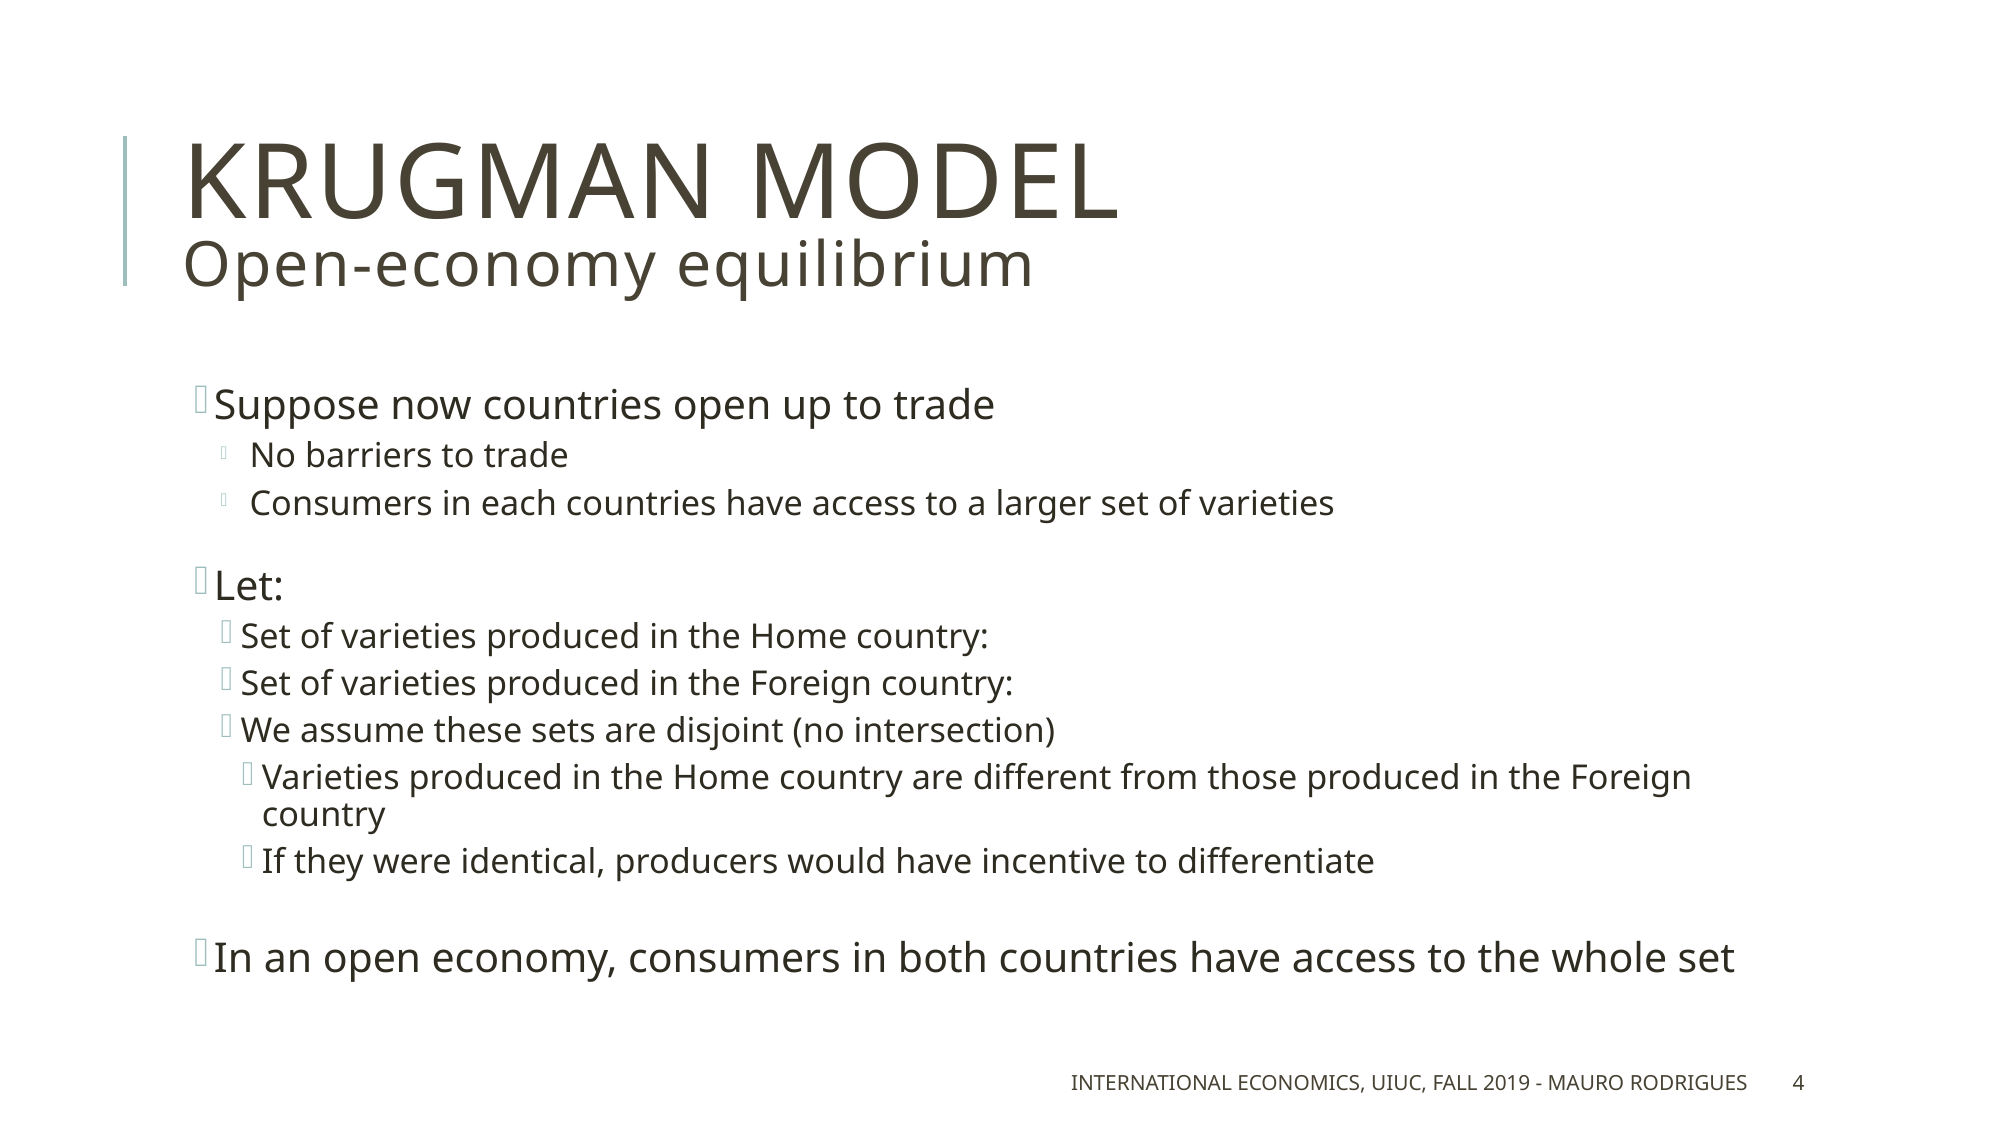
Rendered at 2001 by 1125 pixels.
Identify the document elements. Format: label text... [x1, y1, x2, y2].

slide_number 4 [1777, 1061, 1938, 1107]
title Krugman model Open-economy equilibrium [168, 96, 1763, 342]
footer International Economics, UIUC, Fall 2019 - Mauro Rodrigues [794, 1061, 1763, 1107]
